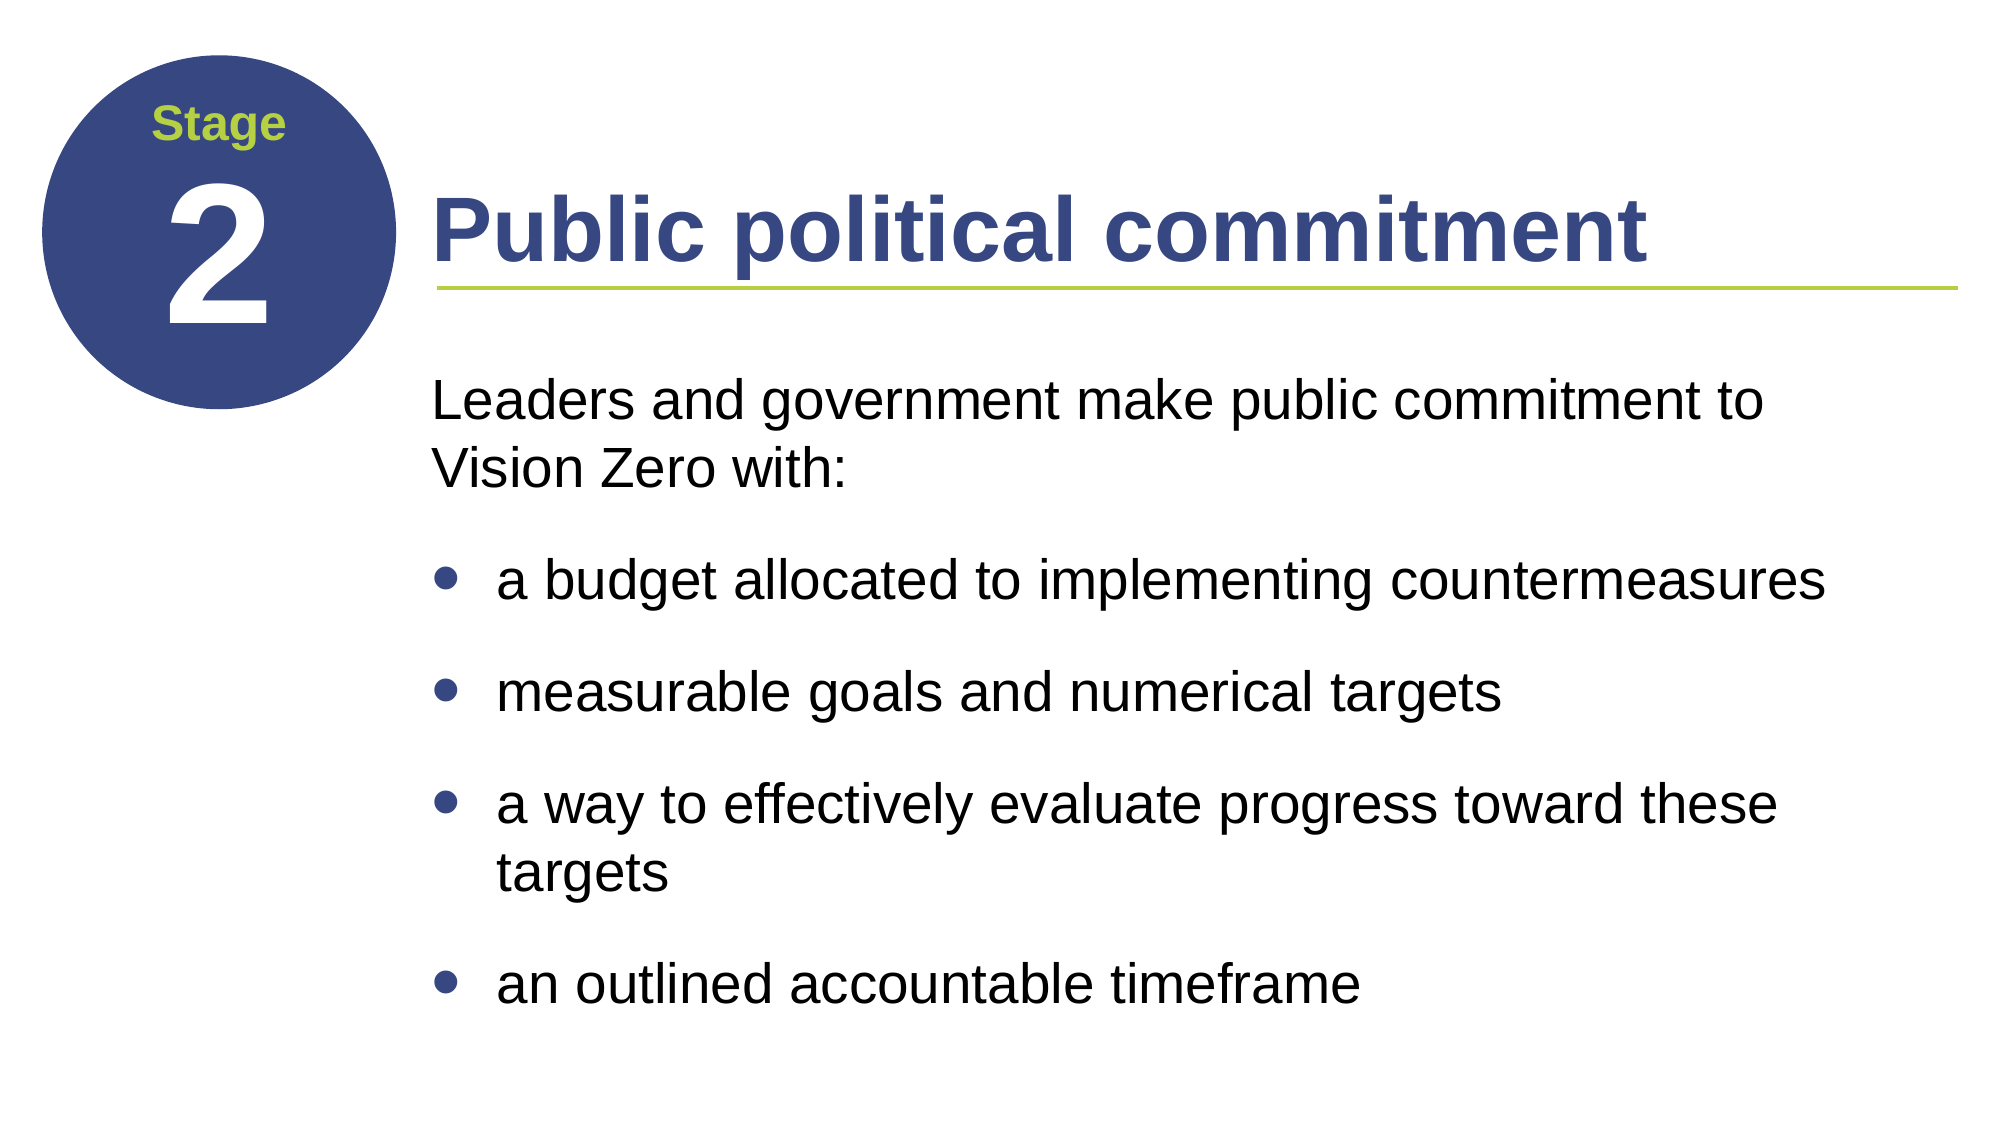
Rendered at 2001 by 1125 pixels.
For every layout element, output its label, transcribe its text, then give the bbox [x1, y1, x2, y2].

list Leaders and government make public commitment to Vision Zero with: a budget allocated to implementing countermeasures measurable goals and numerical targets a way to effectively evaluate progress toward these targets an outlined accountable timeframe [416, 355, 1863, 1070]
title Public political commitment [416, 70, 1958, 289]
